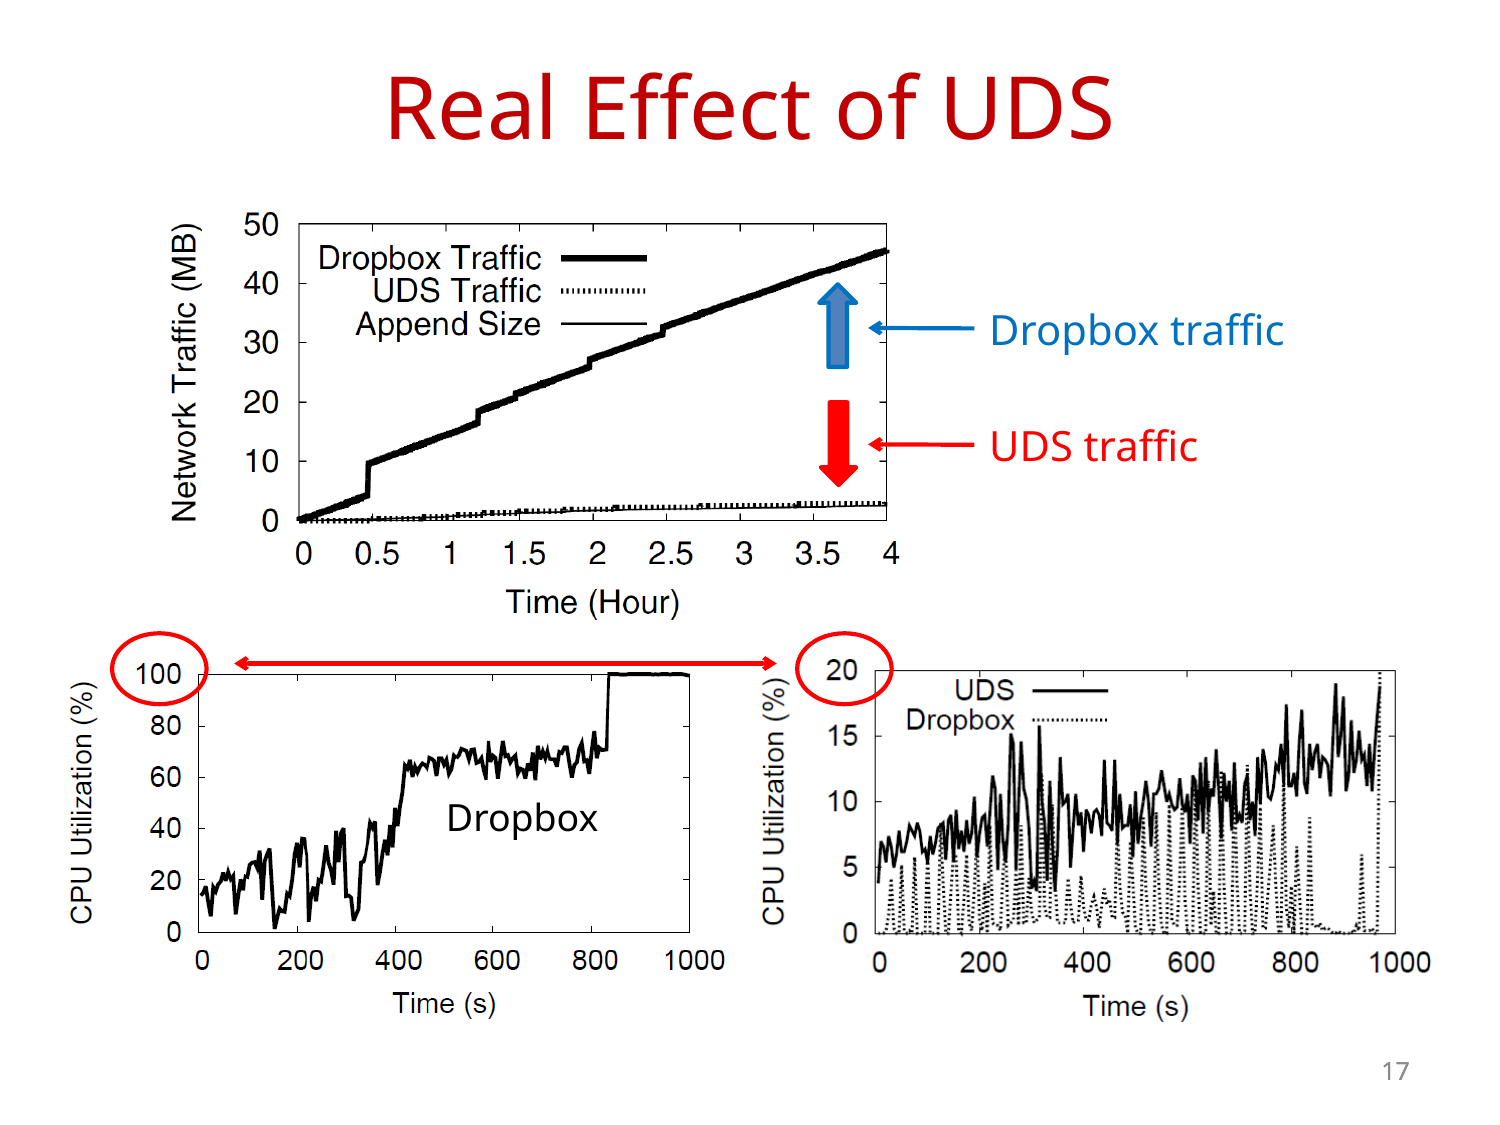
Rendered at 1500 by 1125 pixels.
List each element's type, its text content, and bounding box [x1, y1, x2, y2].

text_box UDS traffic [974, 412, 1317, 478]
picture [756, 655, 1436, 1024]
text_box [799, 631, 890, 653]
text_box 17 [1074, 1042, 1425, 1103]
text_box Dropbox traffic [974, 296, 1317, 361]
picture [163, 206, 904, 622]
title Real Effect of UDS [75, 45, 1425, 165]
picture [64, 656, 730, 1024]
text_box [113, 631, 206, 655]
